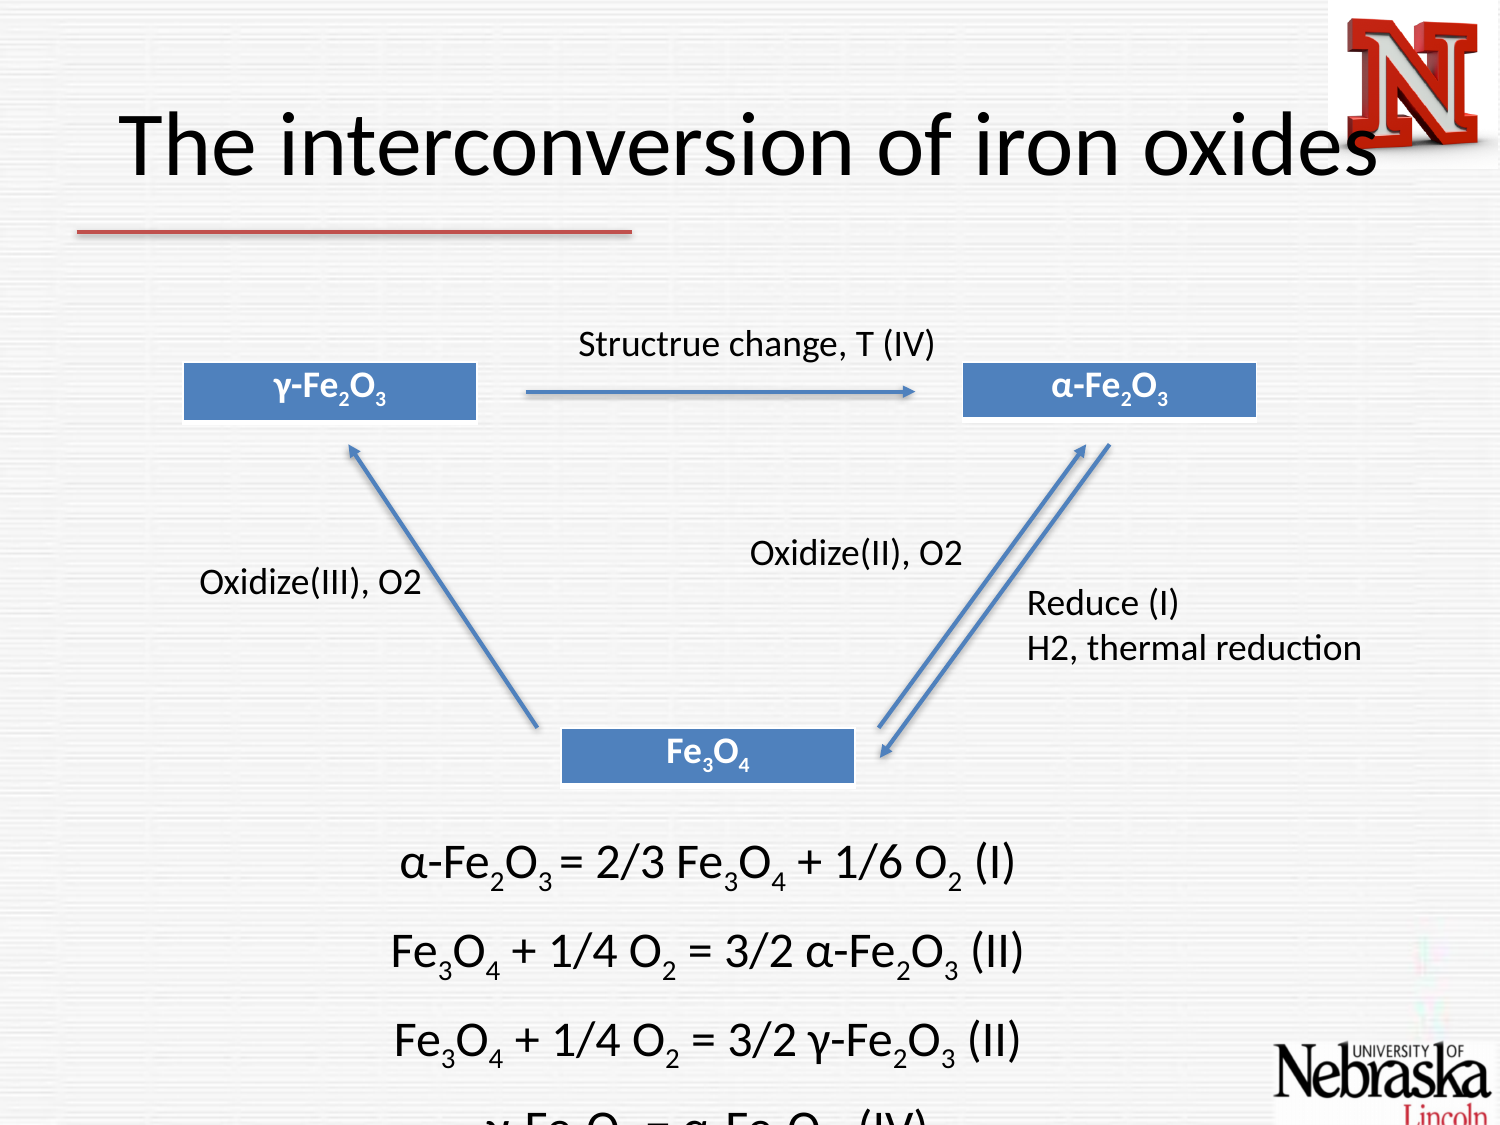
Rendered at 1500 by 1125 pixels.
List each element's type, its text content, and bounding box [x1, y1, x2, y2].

table_header α-Fe2O3 [963, 363, 1256, 417]
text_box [348, 444, 538, 729]
table_header Fe3O4 [562, 729, 854, 783]
text_box Oxidize(III), O2 [184, 549, 342, 610]
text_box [878, 444, 1087, 729]
text_box α-Fe2O3 = 2/3 Fe3O4 + 1/6 O2 (I) Fe3O4 + 1/4 O2 = 3/2 α-Fe2O3 (II) Fe3O4 + 1/4 O2 = 3/2 γ-Fe2O3 (II) γ-Fe2O3 = α-Fe2O3 (IV) [253, 801, 1163, 1125]
table_header γ-Fe2O3 [184, 363, 476, 420]
title The interconversion of iron oxides [75, 45, 1425, 233]
text_box Structrue change, T (IV) [563, 311, 952, 372]
picture [0, 0, 1500, 1125]
text_box Reduce (I) H2, thermal reduction [1113, 570, 1378, 676]
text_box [879, 444, 1110, 759]
text_box Oxidize(II), O2 [735, 520, 872, 581]
